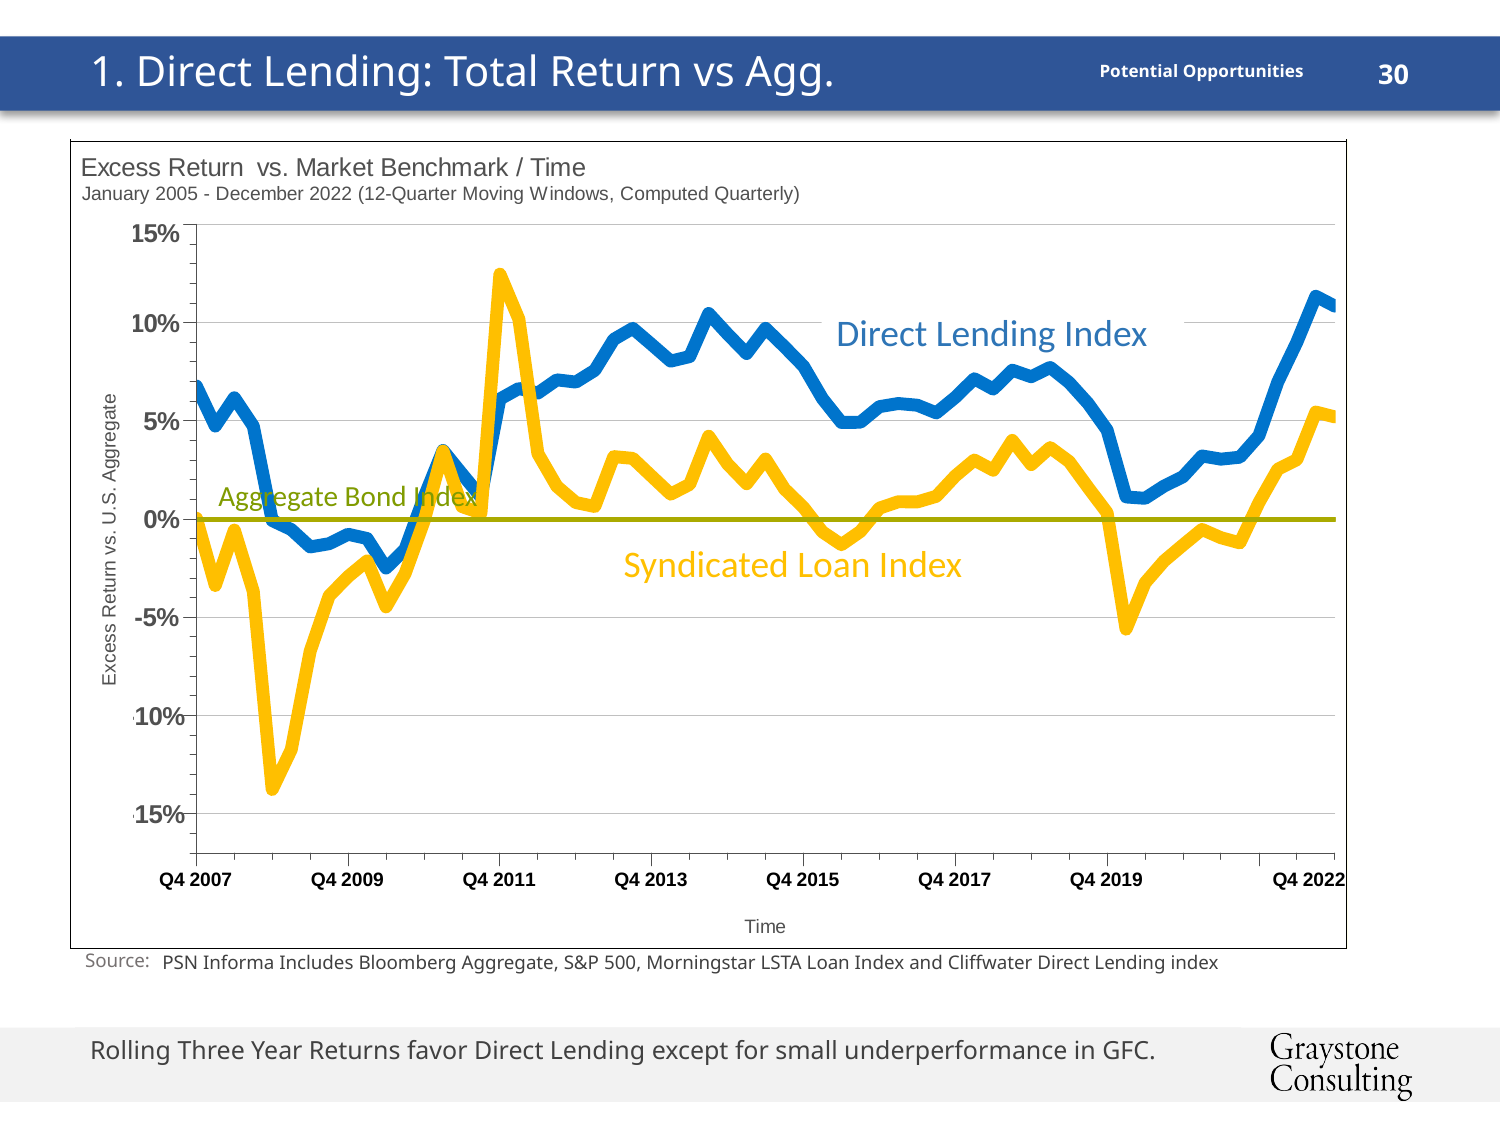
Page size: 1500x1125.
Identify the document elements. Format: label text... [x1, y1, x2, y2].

list PSN Informa Includes Bloomberg Aggregate, S&P 500, Morningstar LSTA Loan Index and Cliffwater Direct Lending index [147, 945, 1425, 1011]
picture [1261, 1025, 1425, 1107]
title 1. Direct Lending: Total Return vs Agg. [75, 38, 1425, 107]
list Rolling Three Year Returns favor Direct Lending except for small underperformance in GFC. [75, 1027, 1242, 1102]
list Potential Opportunities [1002, 54, 1320, 89]
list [69, 138, 1348, 949]
